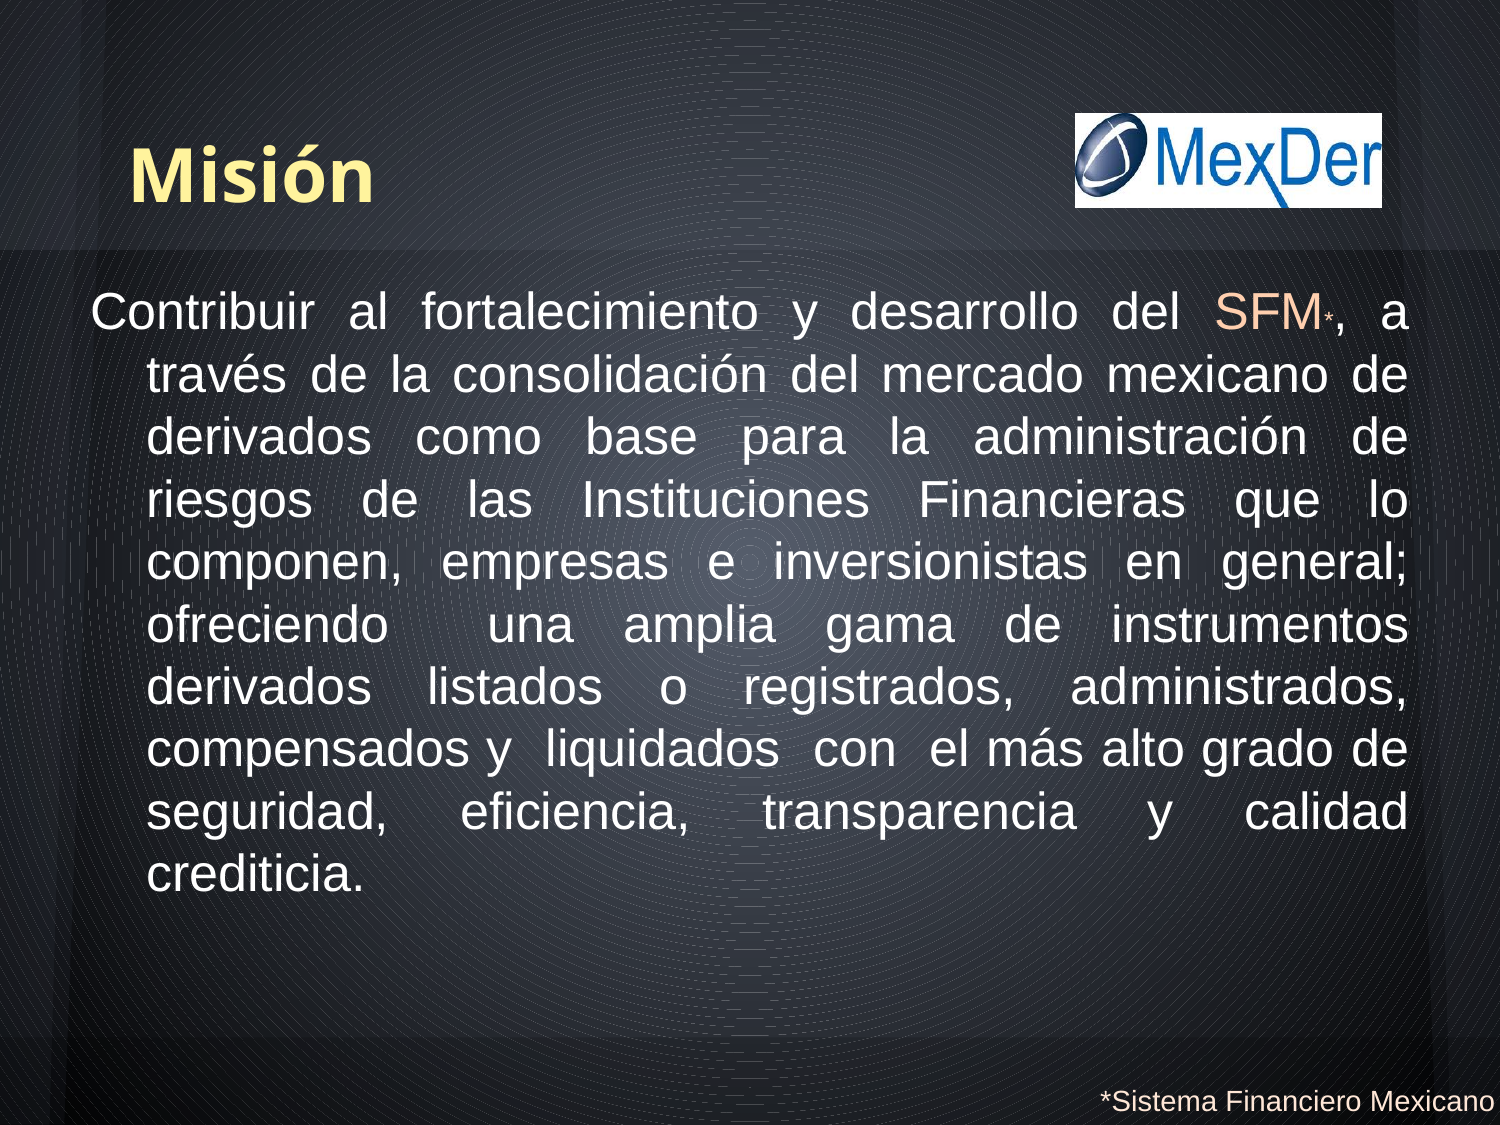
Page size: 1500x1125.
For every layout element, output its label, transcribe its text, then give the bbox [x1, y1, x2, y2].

list Contribuir al fortalecimiento y desarrollo del SFM*, a través de la consolidación del mercado mexicano de derivados como base para la administración de riesgos de las Instituciones Financieras que lo componen, empresas e inversionistas en general; ofreciendo una amplia gama de instrumentos derivados listados o registrados, administrados, compensados y liquidados con el más alto grado de seguridad, eficiencia, transparencia y calidad crediticia. [75, 262, 1425, 931]
title Misión [75, 14, 1425, 233]
text_box *Sistema Financiero Mexicano [1085, 1074, 1500, 1125]
picture [1075, 113, 1383, 209]
